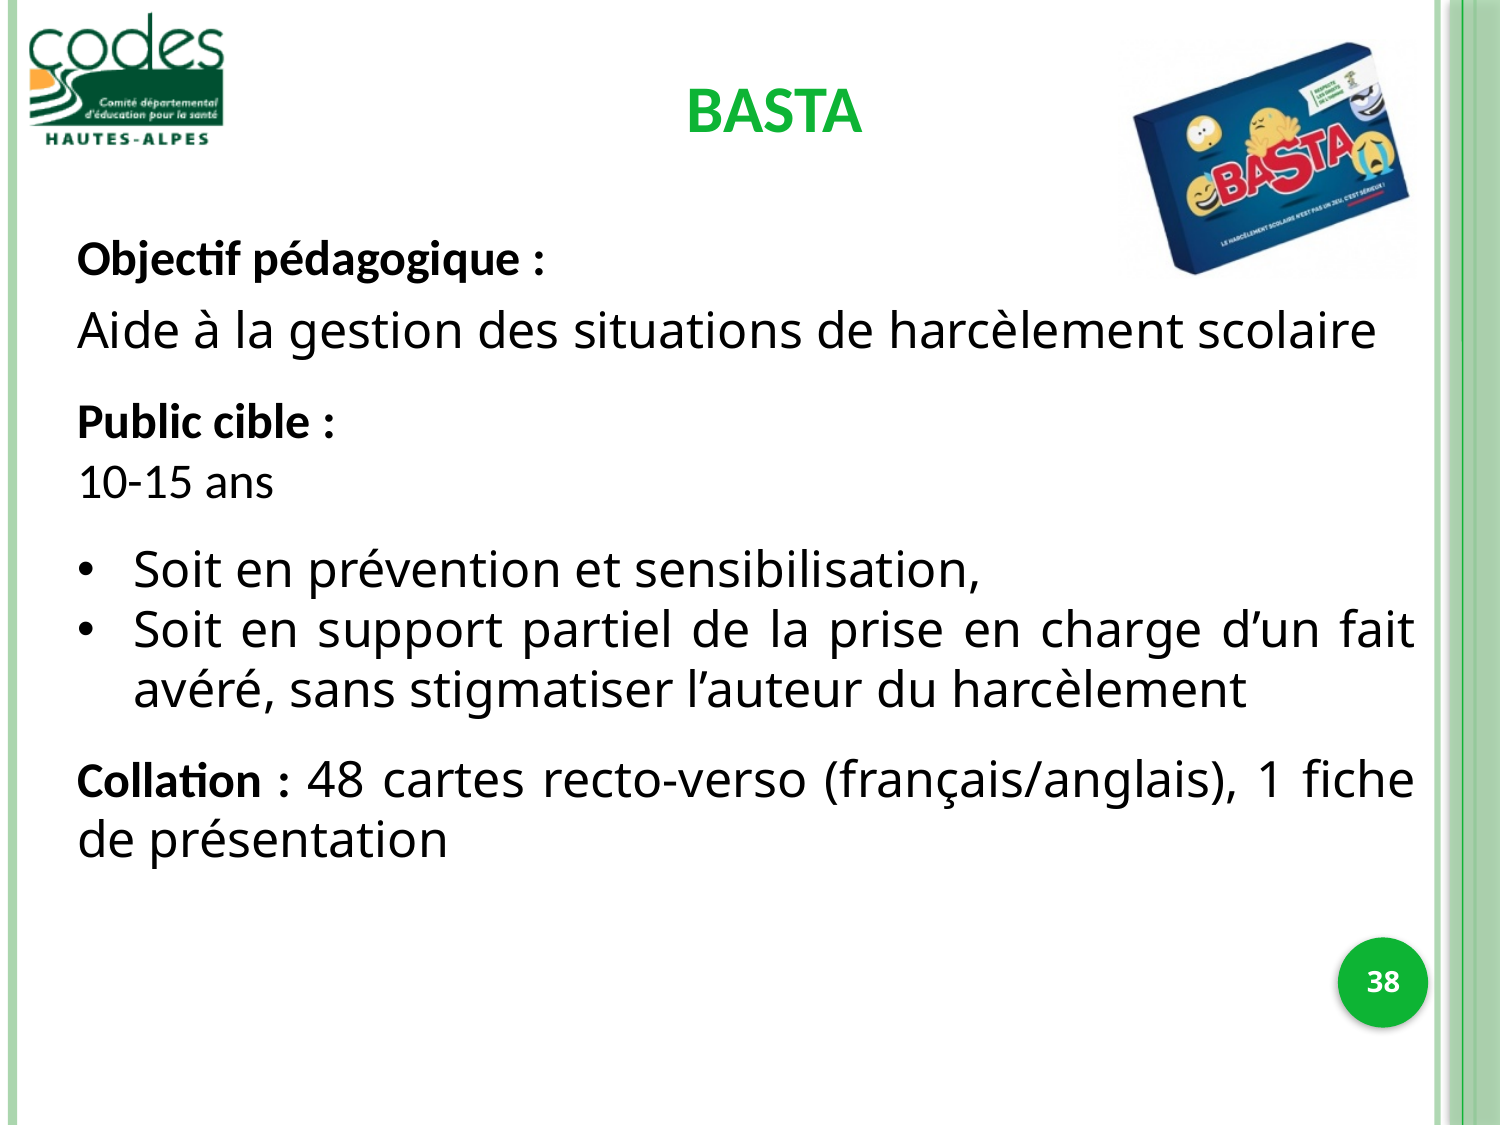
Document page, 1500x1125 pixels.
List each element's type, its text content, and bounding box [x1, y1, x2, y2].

picture [1117, 39, 1417, 280]
text_box BASTA [135, 58, 1112, 185]
text_box Objectif pédagogique : Aide à la gestion des situations de harcèlement scolaire Public cible : 10-15 ans Soit en prévention et sensibilisation, Soit en support partiel de la prise en charge d’un fait avéré, sans stigmatiser l’auteur du harcèlement Collation : 48 cartes recto-verso (français/anglais), 1 fiche de présentation [62, 218, 1432, 876]
slide_number 38 [1333, 940, 1434, 1026]
picture [28, 0, 246, 156]
